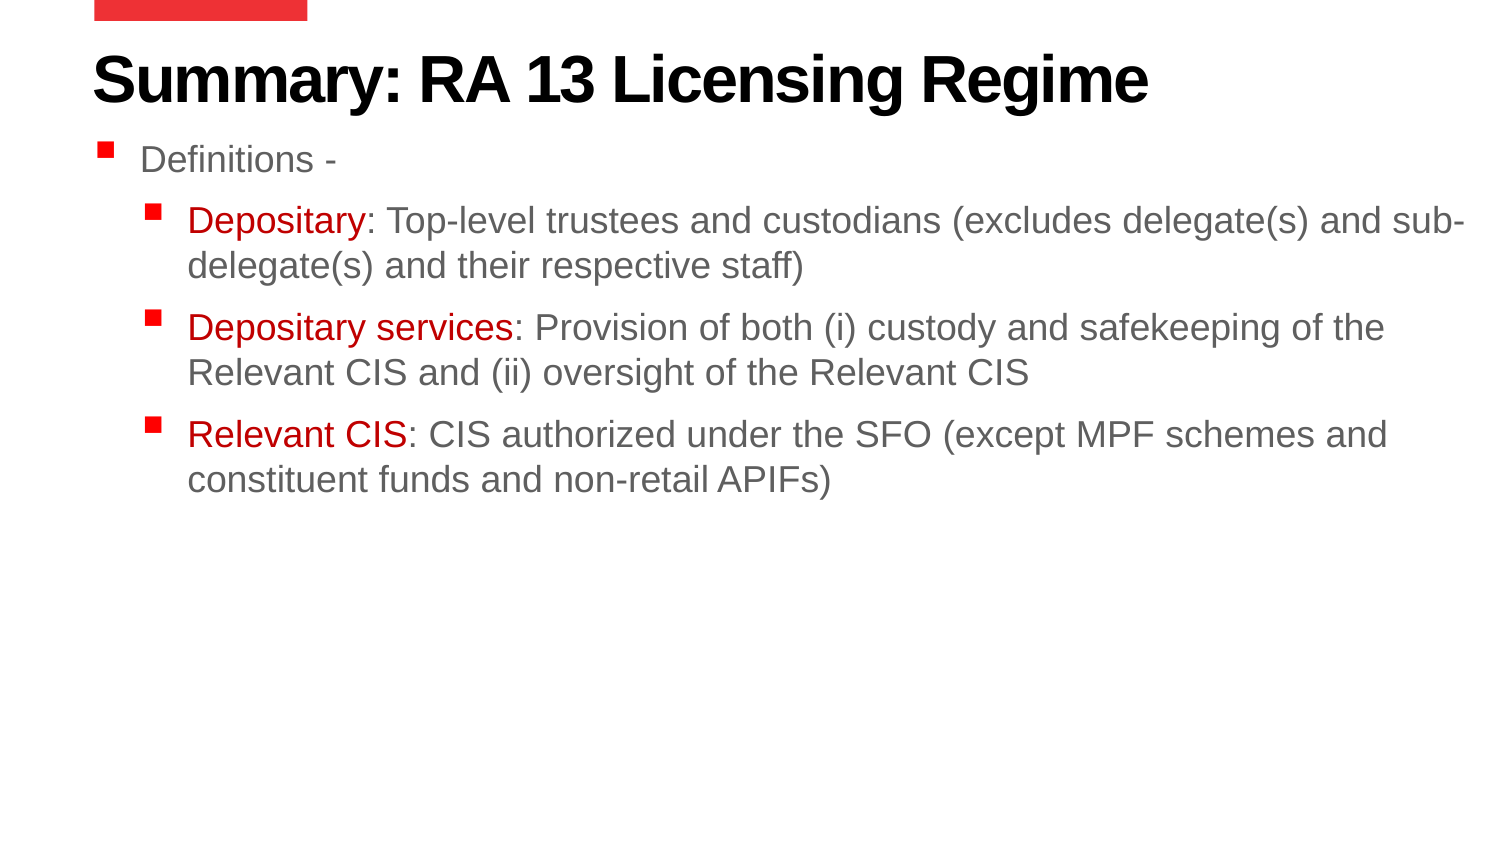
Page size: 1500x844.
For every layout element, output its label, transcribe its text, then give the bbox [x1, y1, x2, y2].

title Summary: RA 13 Licensing Regime [92, 45, 1412, 113]
text_box [49, 67, 1038, 147]
list Definitions - Depositary: Top-level trustees and custodians (excludes delegate(s) and sub-delegate(s) and their respective staff) Depositary services: Provision of both (i) custody and safekeeping of the Relevant CIS and (ii) oversight of the Relevant CIS Relevant CIS: CIS authorized under the SFO (except MPF schemes and constituent funds and non-retail APIFs) [92, 134, 1475, 667]
